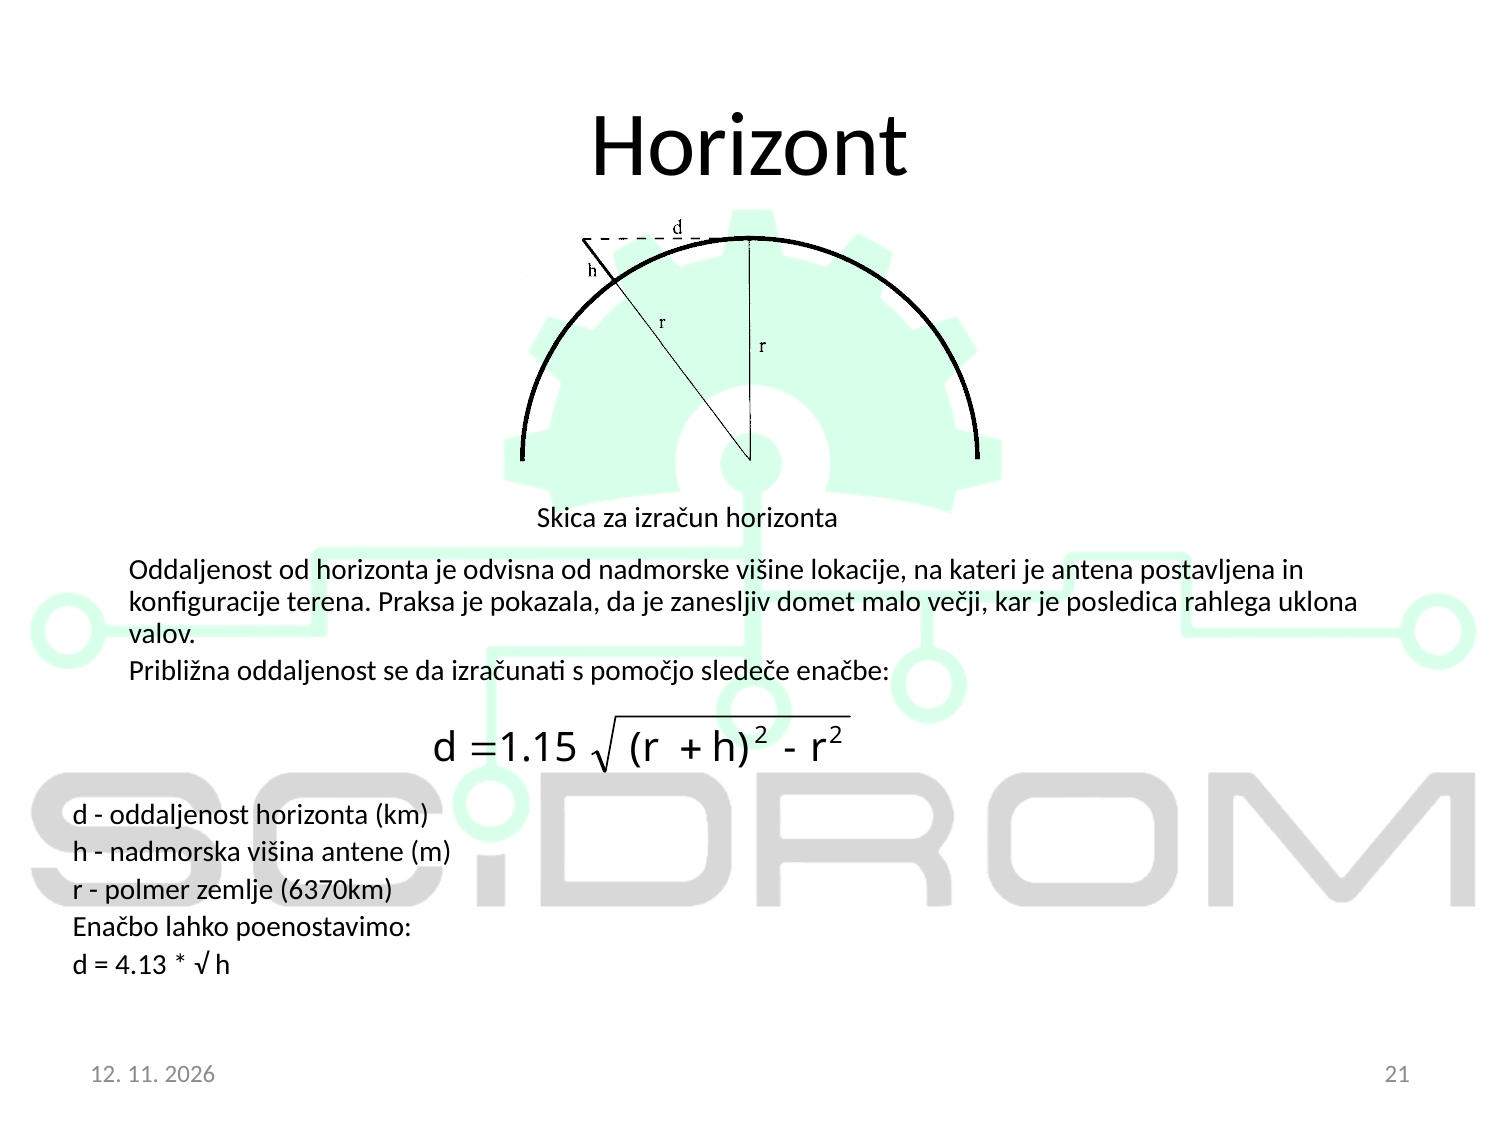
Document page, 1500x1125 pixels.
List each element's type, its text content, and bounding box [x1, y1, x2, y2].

text_box Skica za izračun horizonta [522, 490, 854, 541]
text_box Oddaljenost od horizonta je odvisna od nadmorske višine lokacije, na kateri je antena postavljena in konfiguracije terena. Praksa je pokazala, da je zanesljiv domet malo večji, kar je posledica rahlega uklona valov. Približna oddaljenost se da izračunati s pomočjo sledeče enačbe: d - oddaljenost horizonta (km) h - nadmorska višina antene (m) r - polmer zemlje (6370km) Enačbo lahko poenostavimo: d = 4.13 * √ h [57, 547, 1433, 1082]
slide_number 21 [1074, 1042, 1425, 1103]
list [506, 219, 987, 467]
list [426, 706, 859, 843]
title Horizont [75, 45, 1425, 233]
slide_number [75, 1042, 425, 1103]
